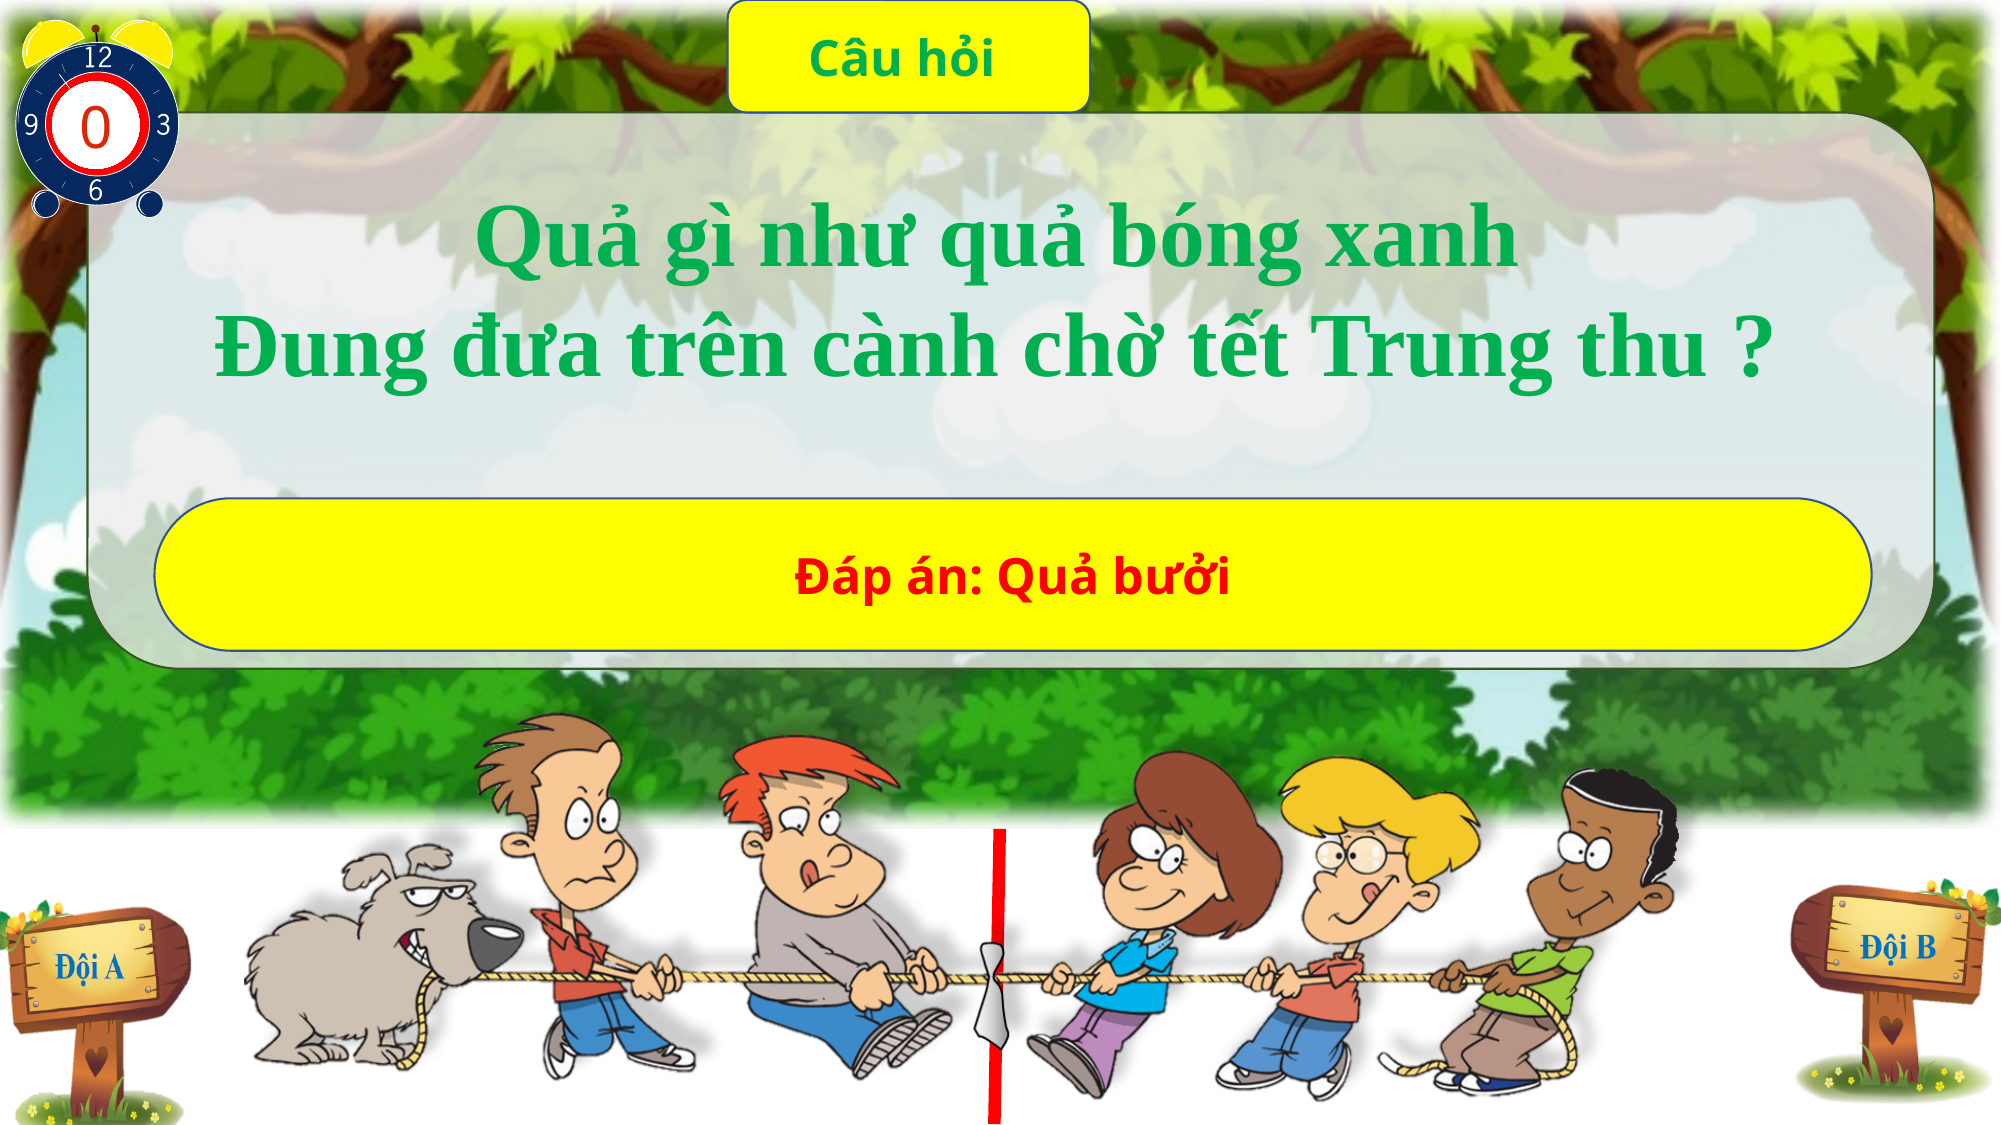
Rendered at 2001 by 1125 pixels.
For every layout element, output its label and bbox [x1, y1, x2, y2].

picture [0, 0, 2000, 1109]
picture [0, 897, 194, 1125]
text_box [994, 1109, 1000, 1125]
picture [1788, 878, 2001, 1109]
